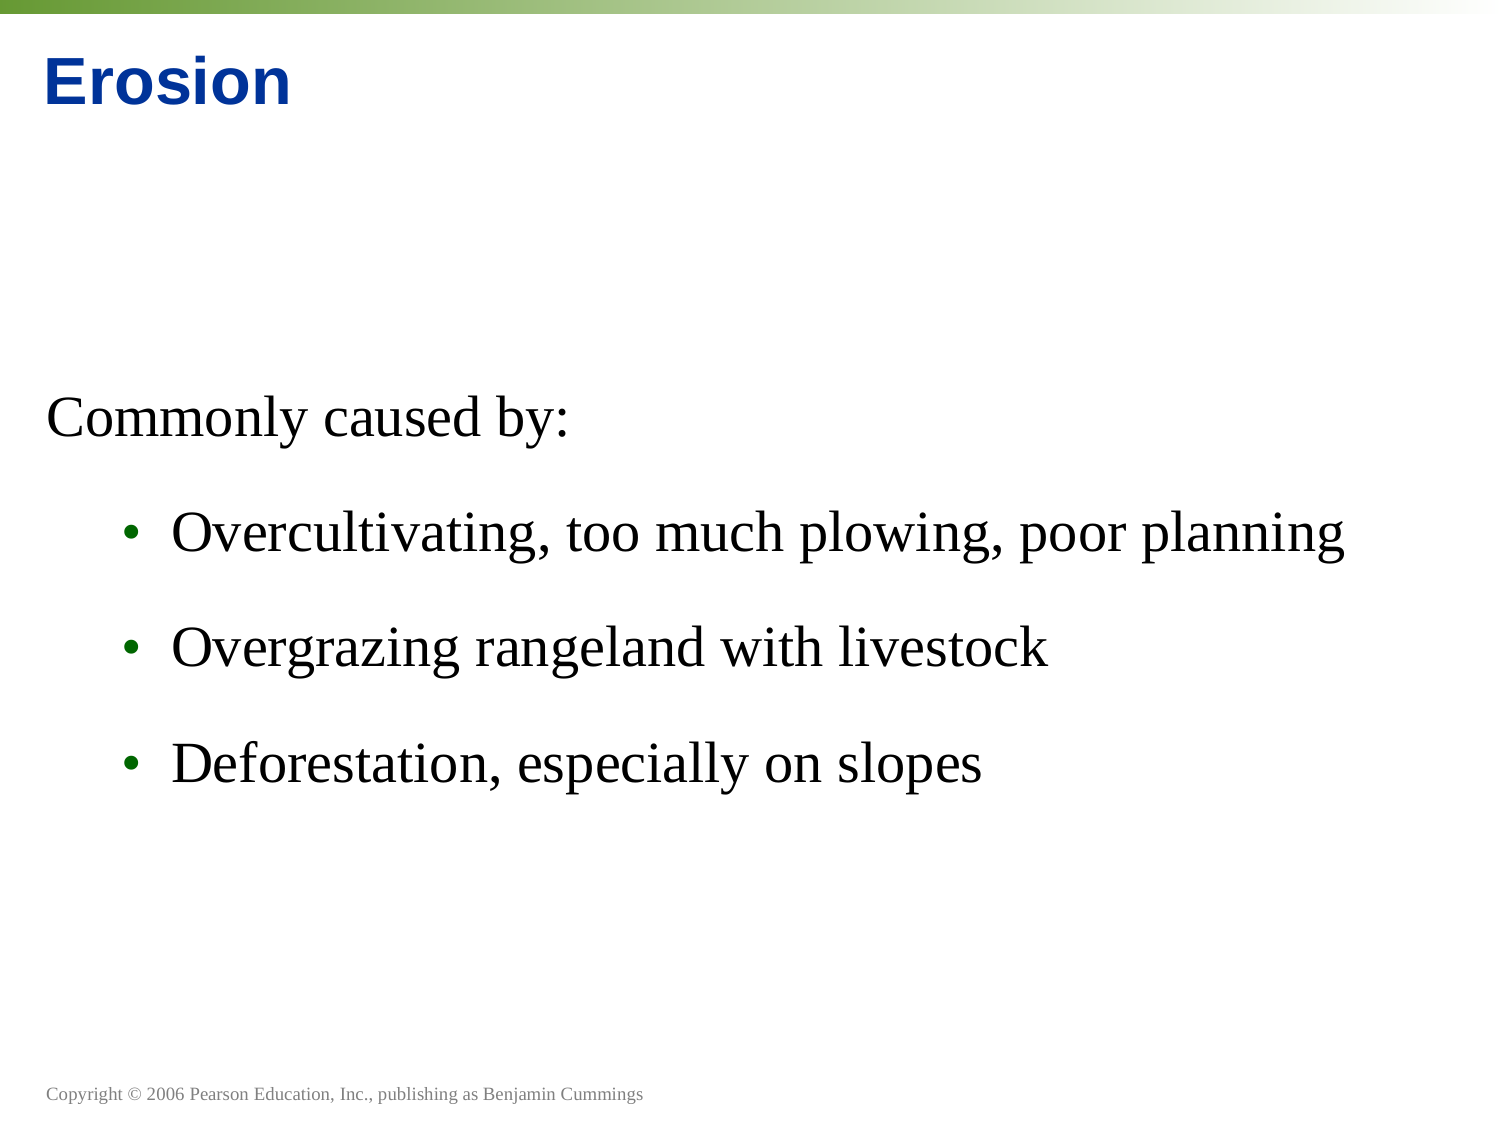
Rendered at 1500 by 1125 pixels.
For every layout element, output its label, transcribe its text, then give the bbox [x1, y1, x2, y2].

list Commonly caused by: • Overcultivating, too much plowing, poor planning • Overgrazing rangeland with livestock • Deforestation, especially on slopes [31, 362, 1474, 819]
title Erosion [43, 29, 1469, 118]
